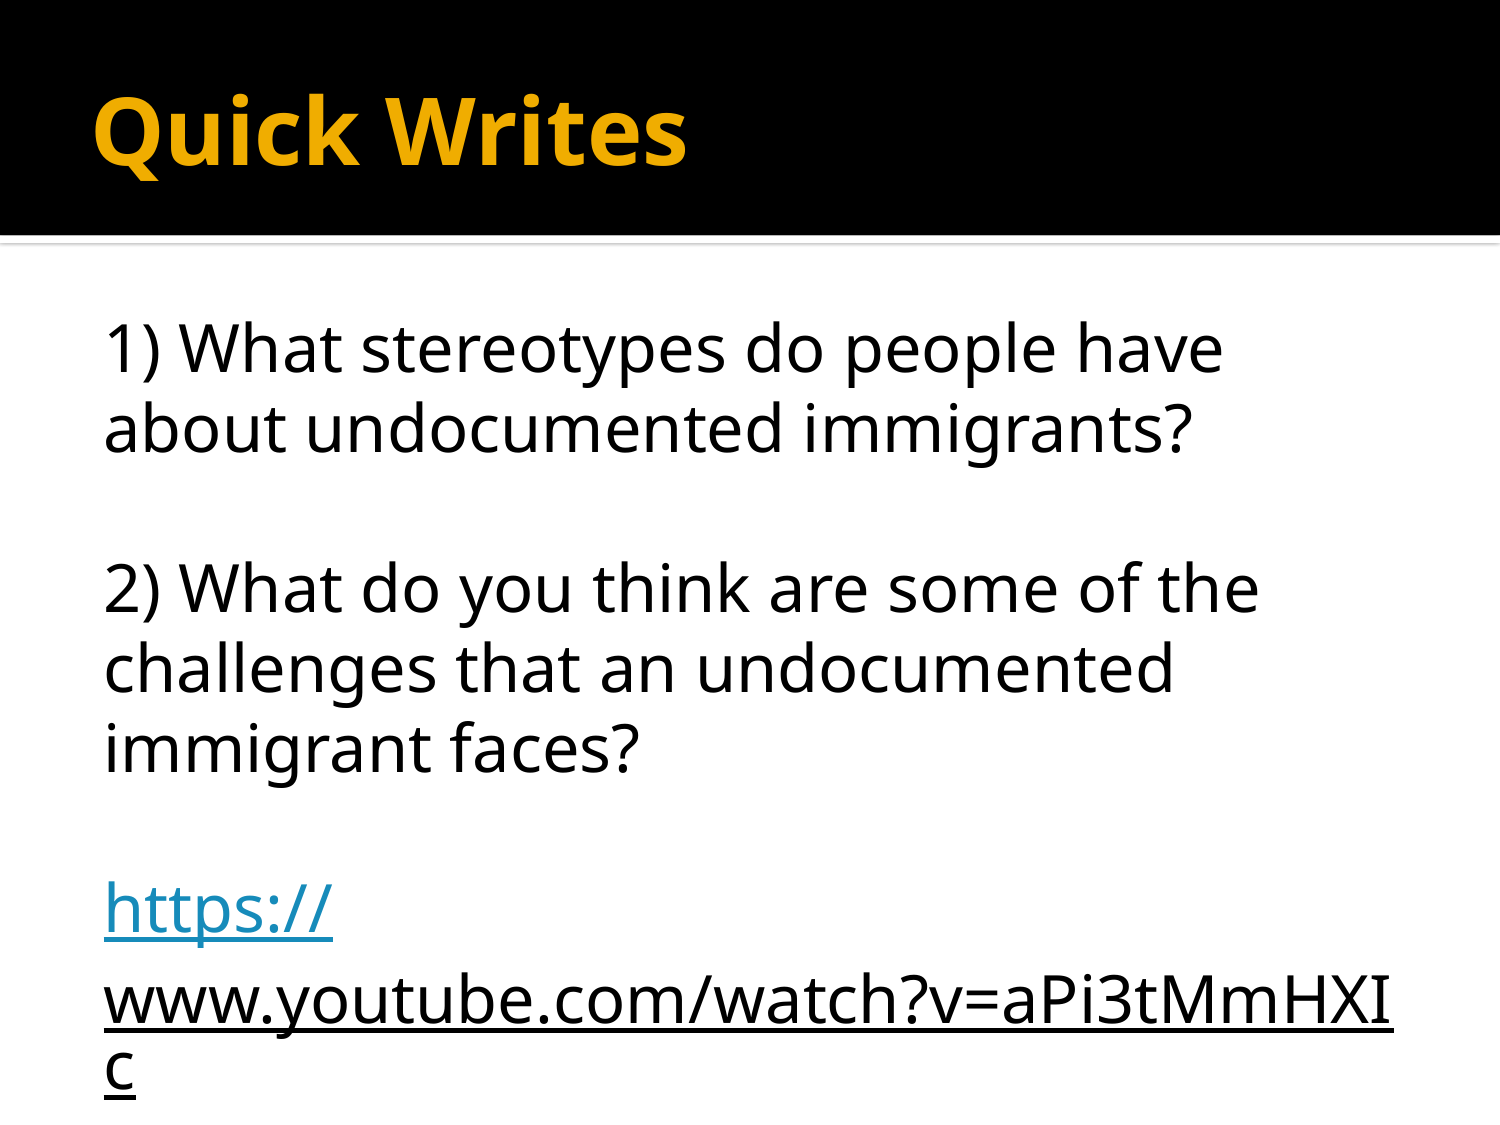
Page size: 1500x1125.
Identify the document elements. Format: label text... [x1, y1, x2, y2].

list 1) What stereotypes do people have about undocumented immigrants? 2) What do you think are some of the challenges that an undocumented immigrant faces? https://www.youtube.com/watch?v=aPi3tMmHXIc [75, 291, 1425, 1100]
title Quick Writes [75, 25, 1425, 231]
